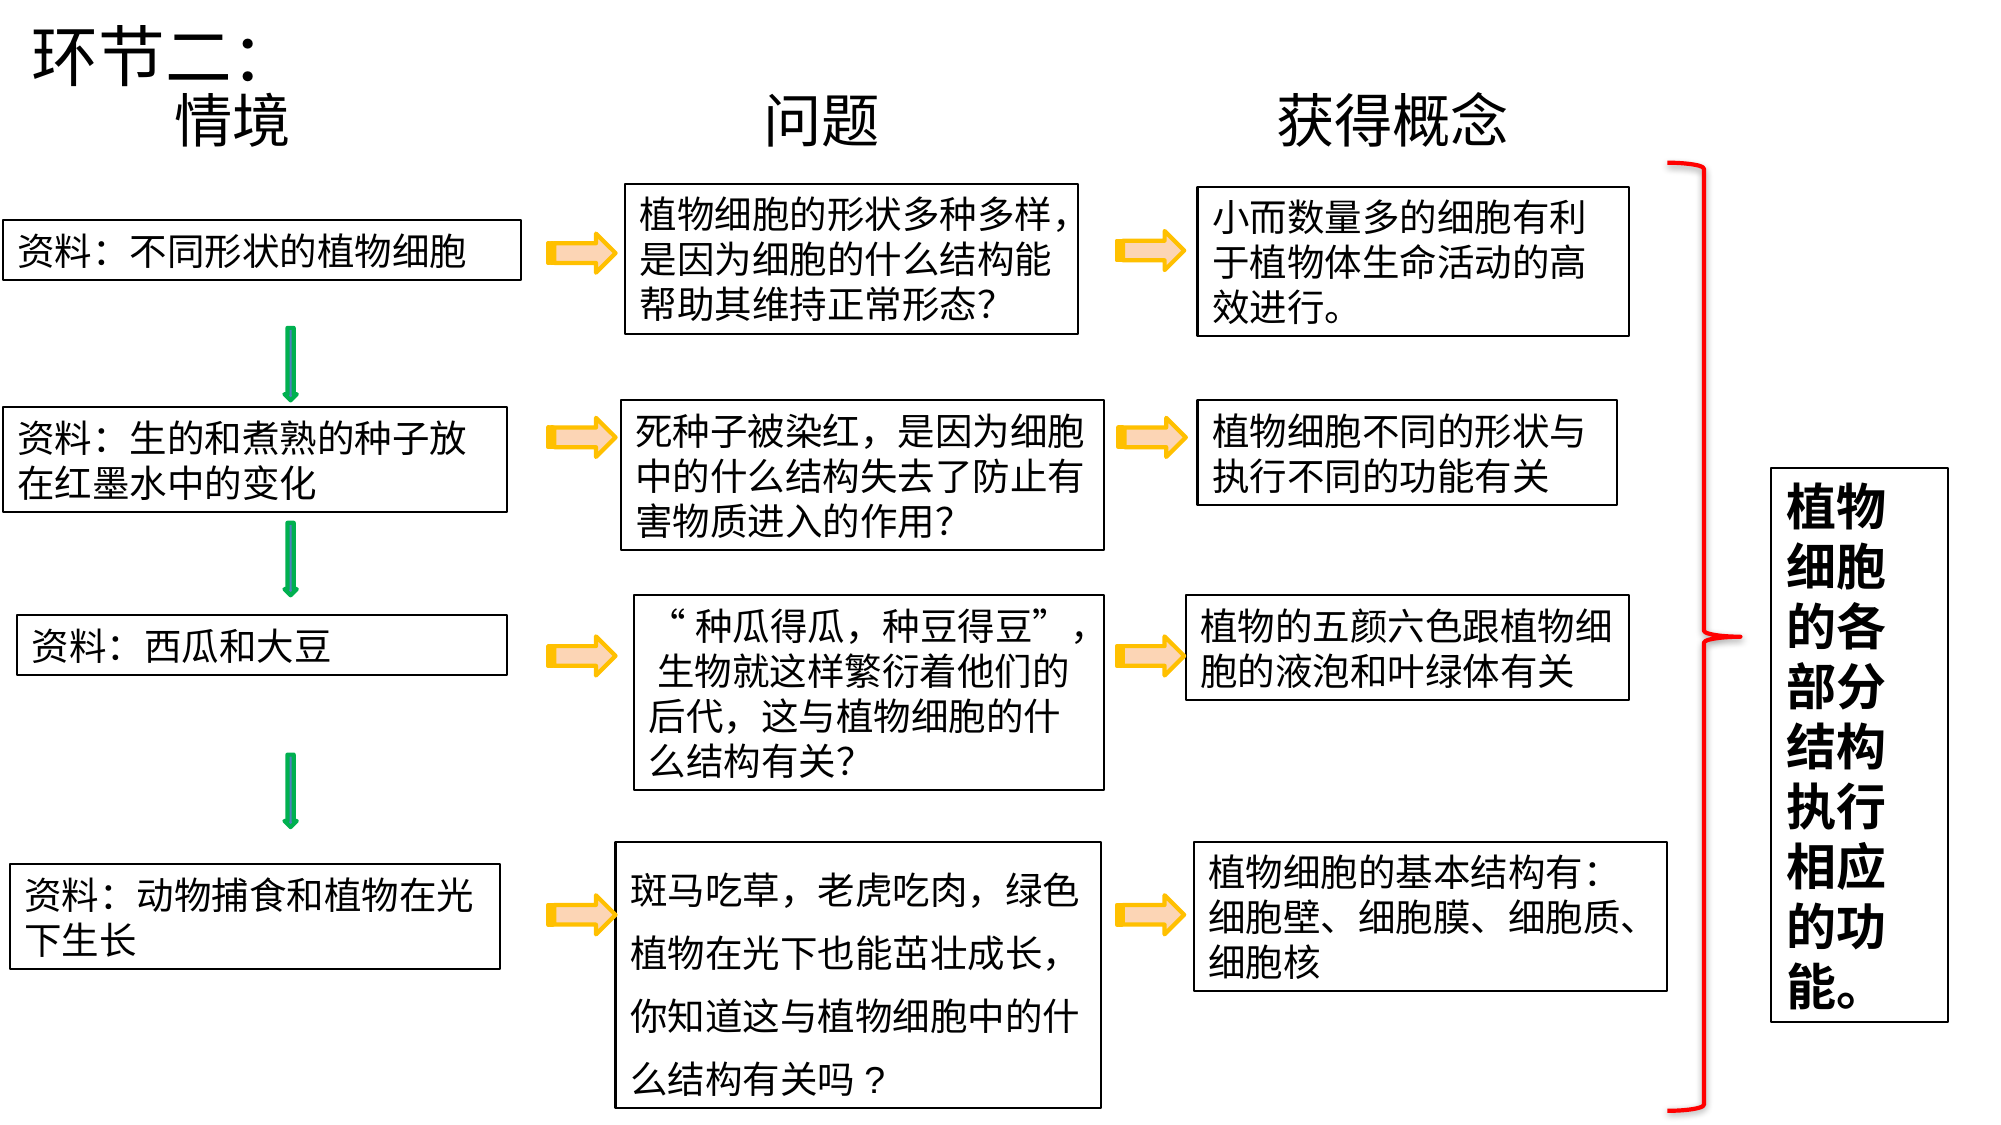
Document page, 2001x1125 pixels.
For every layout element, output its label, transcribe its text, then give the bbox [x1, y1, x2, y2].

text_box 死种子被染红，是因为细胞中的什么结构失去了防止有害物质进入的作用？ [620, 400, 1104, 551]
text_box 资料：生的和煮熟的种子放在红墨水中的变化 [2, 407, 508, 512]
text_box [546, 231, 618, 275]
text_box 获得概念 [1261, 77, 1527, 162]
text_box [1115, 229, 1187, 273]
text_box 情境 [159, 77, 337, 162]
text_box [546, 893, 618, 937]
text_box 环节二： [16, 6, 726, 102]
text_box [1116, 415, 1188, 459]
text_box [546, 634, 618, 678]
text_box 植物细胞不同的形状与执行不同的功能有关 [1197, 400, 1617, 506]
text_box 小而数量多的细胞有利于植物体生命活动的高效进行。 [1197, 186, 1629, 337]
text_box [1667, 160, 1743, 1113]
text_box 斑马吃草，老虎吃肉，绿色植物在光下也能茁壮成长，你知道这与植物细胞中的什么结构有关吗? [615, 841, 1102, 1109]
text_box 问题 [748, 77, 946, 162]
text_box [282, 520, 299, 598]
text_box 资料：动物捕食和植物在光下生长 [9, 864, 501, 970]
text_box [282, 325, 299, 403]
text_box 植物的五颜六色跟植物细胞的液泡和叶绿体有关 [1185, 595, 1629, 700]
text_box [1115, 634, 1187, 678]
text_box 植物细胞的基本结构有：细胞壁、细胞膜、细胞质、细胞核 [1193, 841, 1661, 992]
text_box “种瓜得瓜，种豆得豆”， 生物就这样繁衍着他们的后代，这与植物细胞的什么结构有关？ [633, 595, 1104, 790]
text_box 植物细胞的各部分结构执行相应的功能。 [1771, 467, 1948, 1023]
text_box [546, 415, 618, 459]
text_box 植物细胞的形状多种多样，是因为细胞的什么结构能帮助其维持正常形态？ [625, 184, 1078, 334]
text_box 资料：不同形状的植物细胞 [2, 220, 521, 280]
text_box [1115, 893, 1187, 937]
text_box 资料：西瓜和大豆 [16, 615, 508, 675]
text_box [282, 752, 299, 830]
